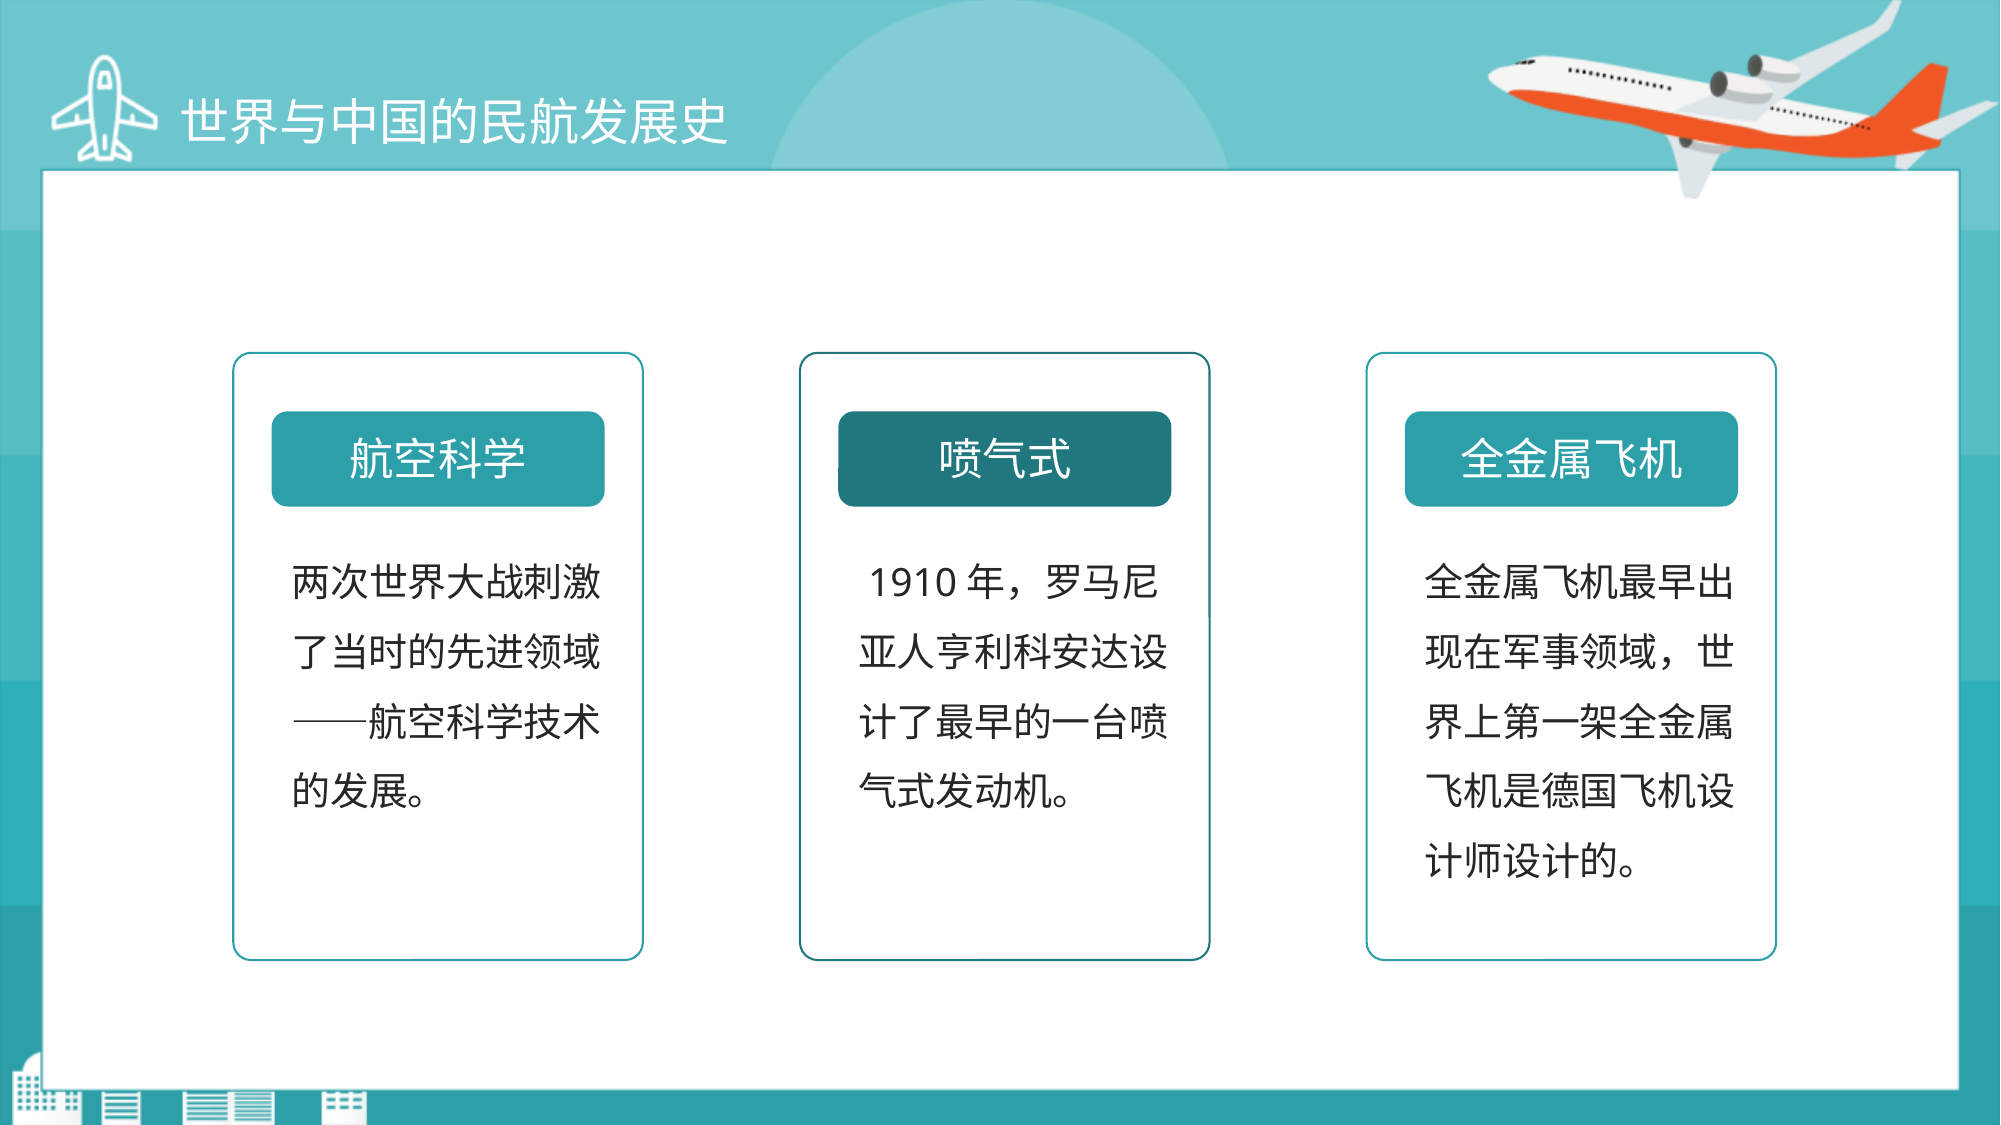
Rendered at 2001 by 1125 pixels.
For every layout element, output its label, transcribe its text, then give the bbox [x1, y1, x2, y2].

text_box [1366, 352, 1777, 961]
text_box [799, 352, 1210, 961]
text_box 世界与中国的民航发展史 [164, 82, 745, 158]
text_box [233, 352, 643, 961]
picture [0, 0, 2000, 1125]
